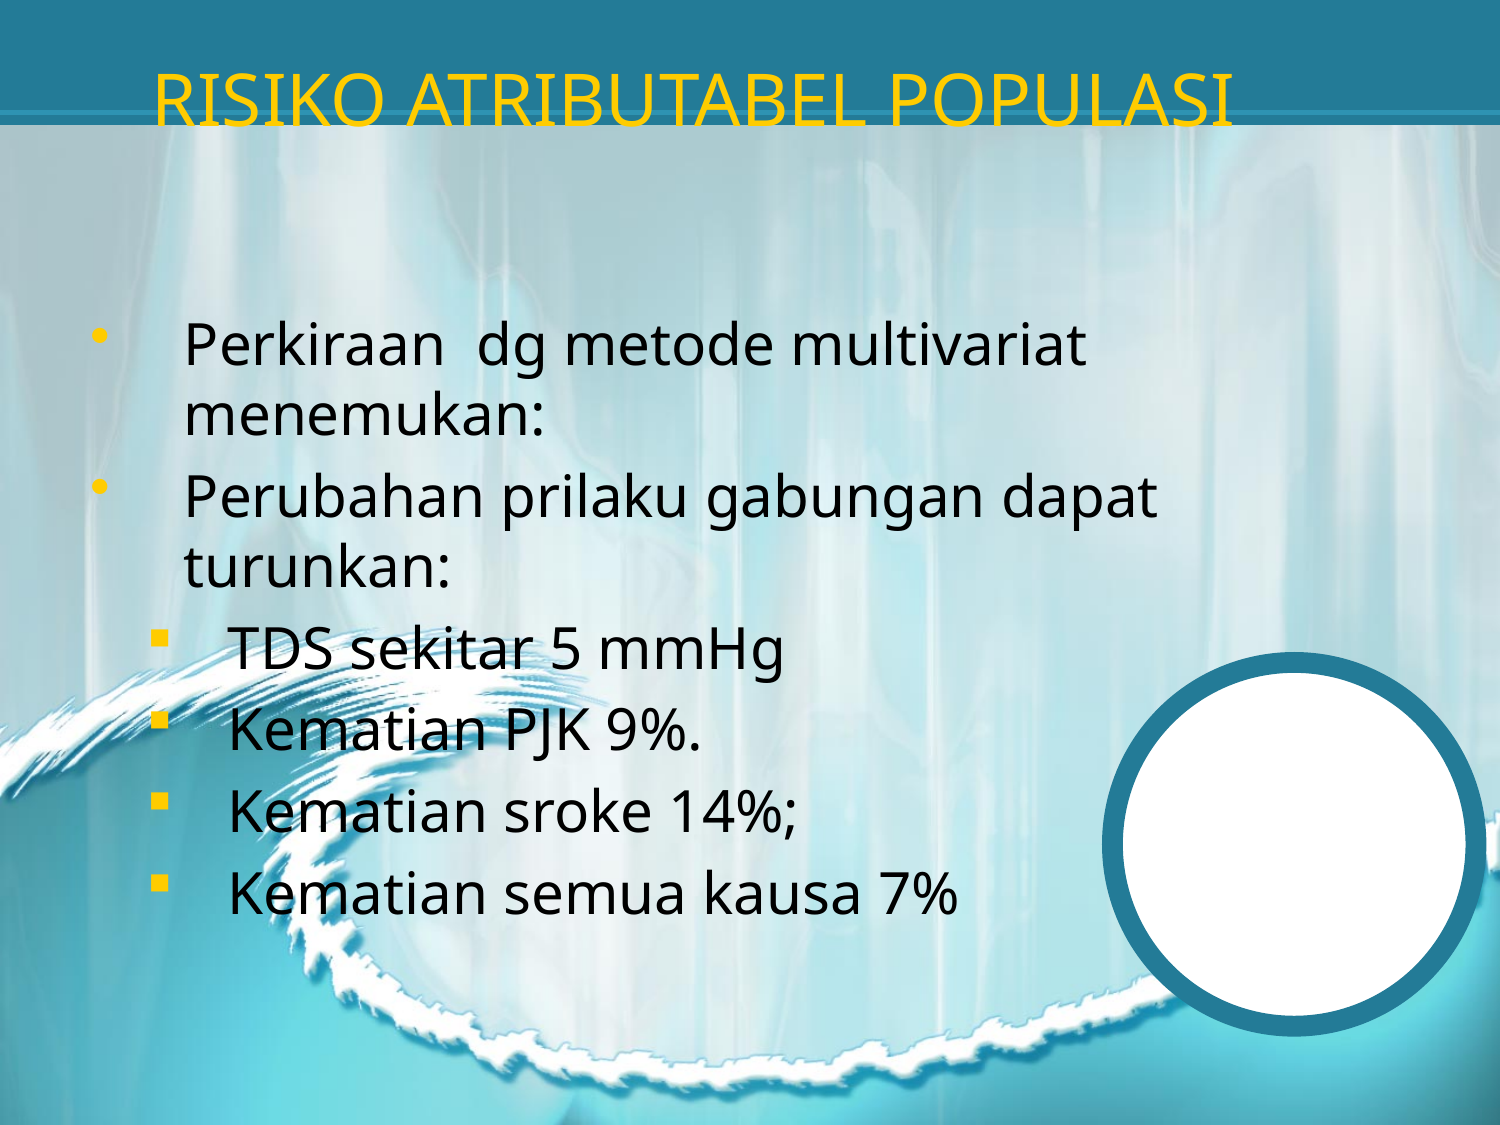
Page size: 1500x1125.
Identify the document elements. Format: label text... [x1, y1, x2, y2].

picture [0, 125, 1500, 1125]
title RISIKO ATRIBUTABEL POPULASI [74, 19, 1313, 176]
list Perkiraan dg metode multivariat menemukan: Perubahan prilaku gabungan dapat turunkan: TDS sekitar 5 mmHg Kematian PJK 9%. Kematian sroke 14%; Kematian semua kausa 7% [74, 299, 1426, 963]
